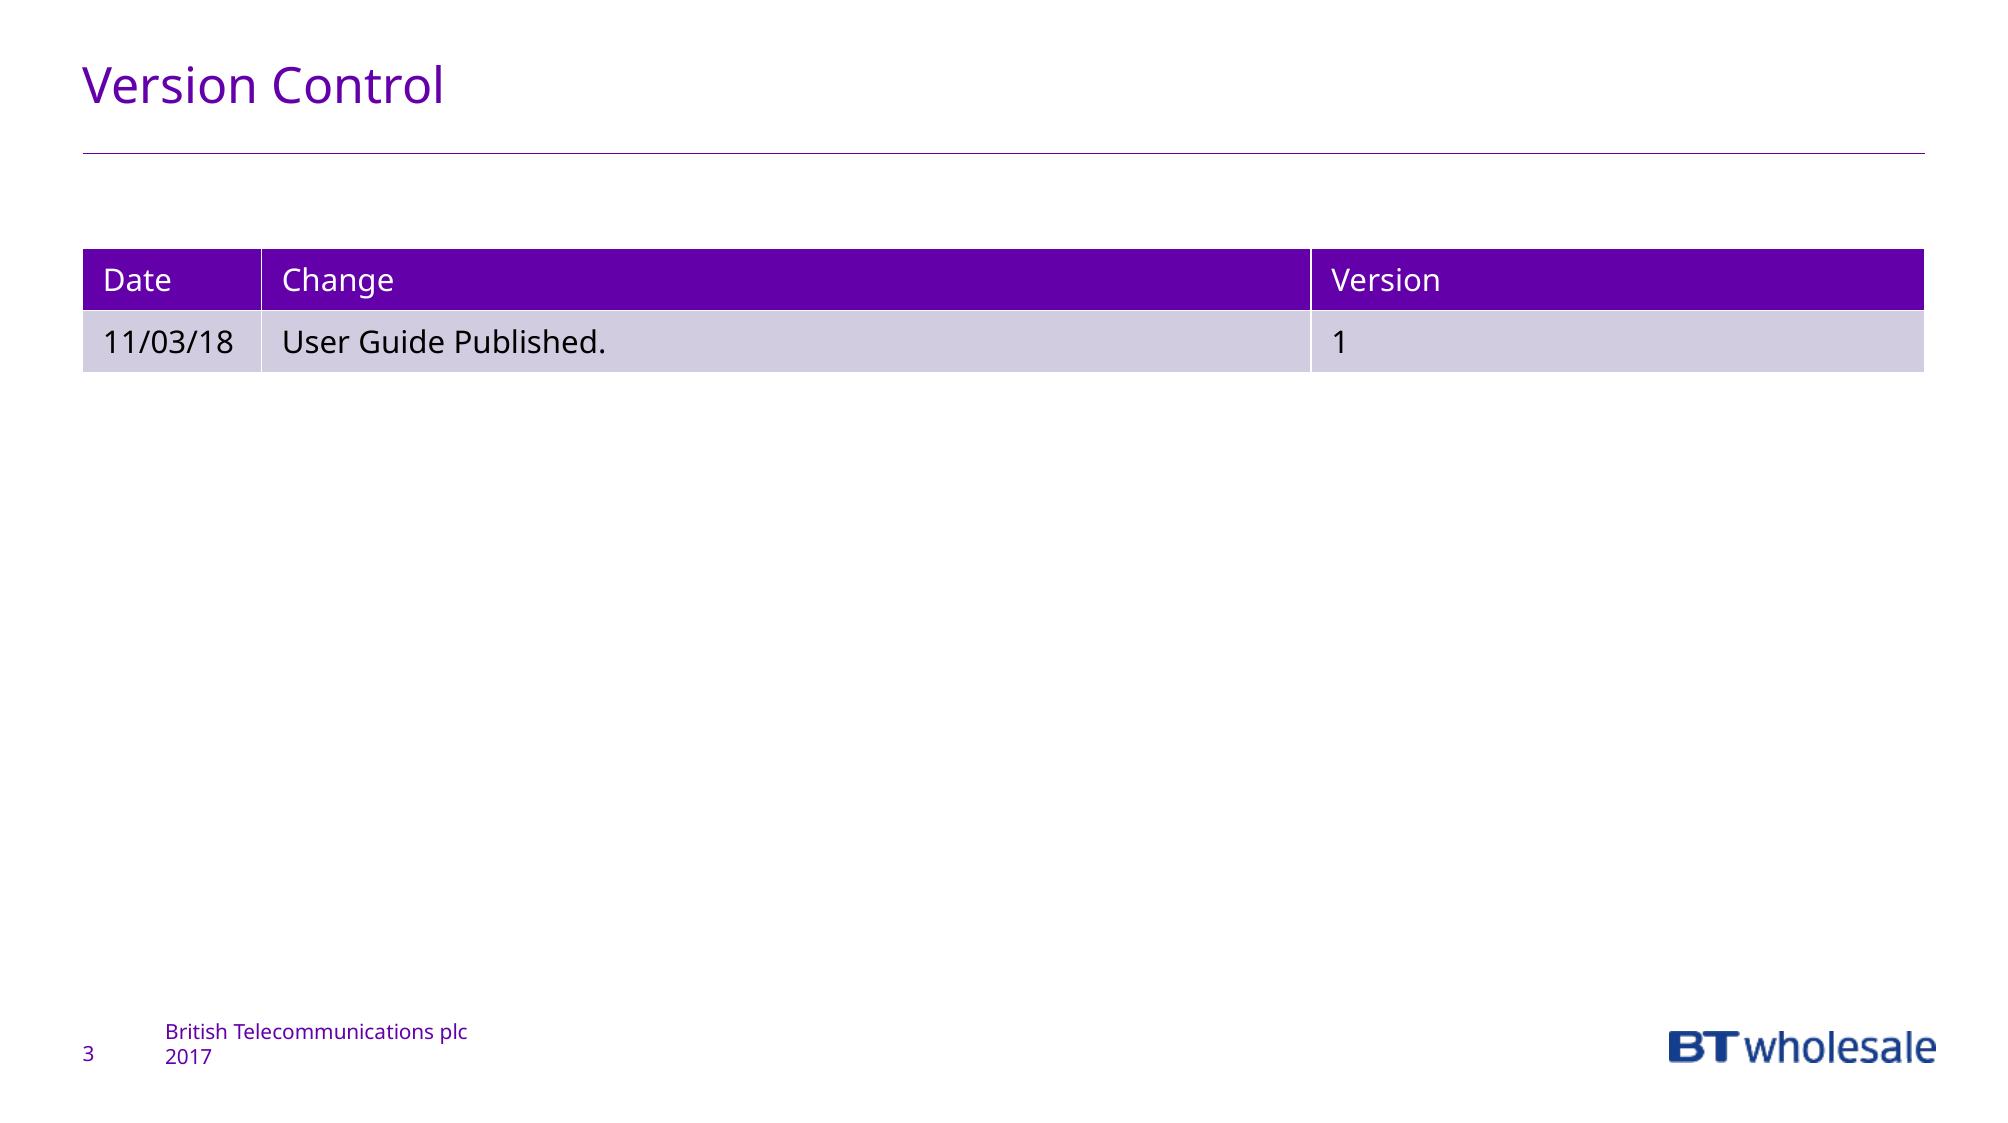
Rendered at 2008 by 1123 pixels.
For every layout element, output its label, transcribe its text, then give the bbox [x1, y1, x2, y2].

title Version Control [82, 53, 1926, 124]
picture [1669, 1031, 1936, 1063]
slide_number 3 [82, 1021, 142, 1069]
table_cell 1 [1312, 311, 1924, 372]
table_cell 11/03/18 [83, 311, 261, 372]
table_header Date [83, 249, 261, 310]
table_cell User Guide Published. [262, 311, 1310, 372]
table_header Version [1312, 249, 1924, 310]
table_header Change [262, 249, 1310, 310]
